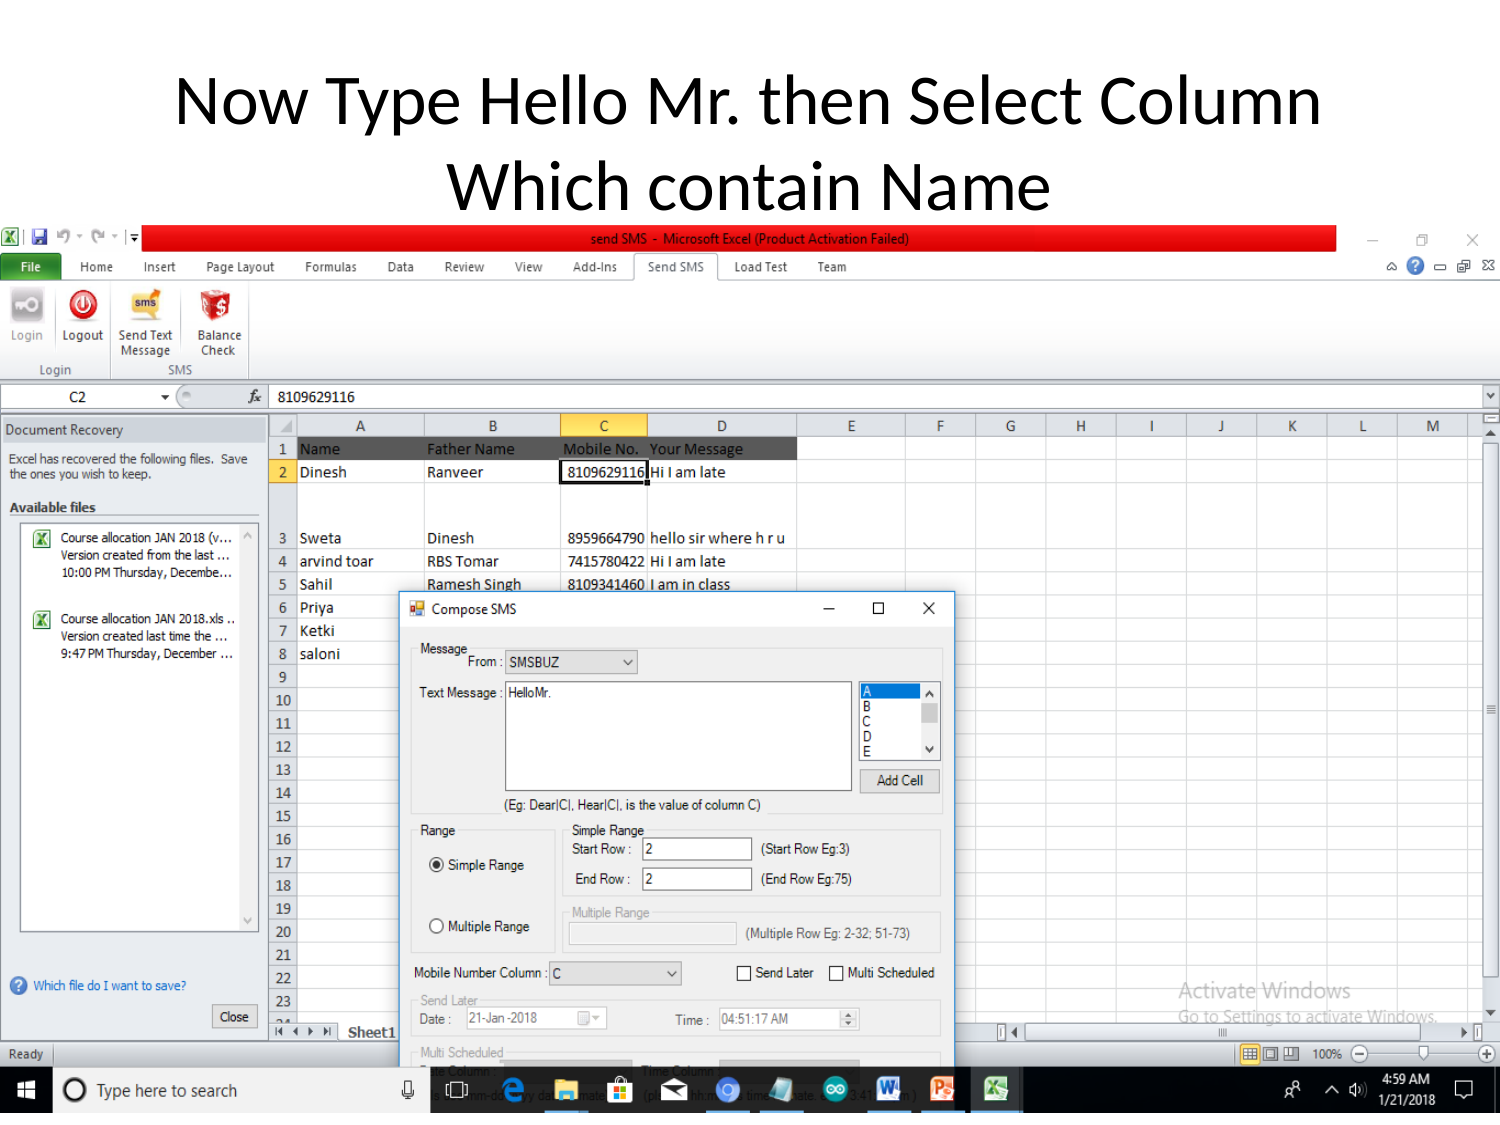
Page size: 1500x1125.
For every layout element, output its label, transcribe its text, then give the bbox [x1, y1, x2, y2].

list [0, 224, 1500, 1113]
title Now Type Hello Mr. then Select Column Which contain Name [75, 45, 1425, 223]
